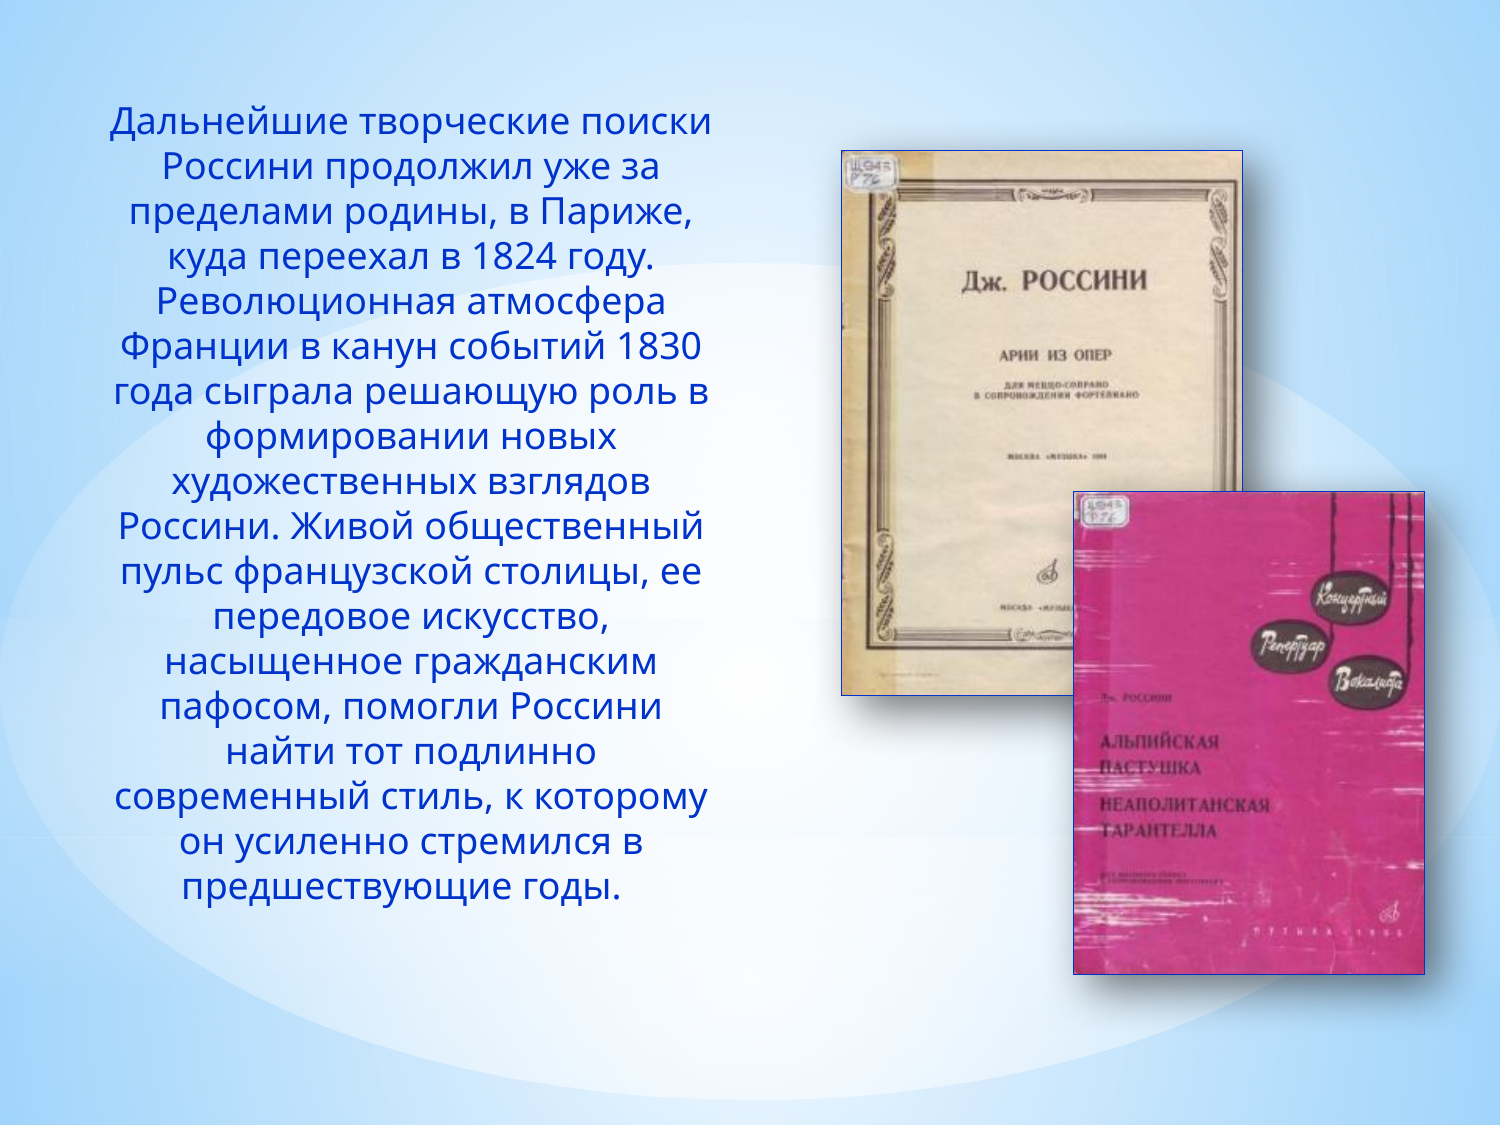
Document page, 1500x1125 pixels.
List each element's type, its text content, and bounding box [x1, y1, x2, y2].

text_box Дальнейшие творческие поиски Россини продолжил уже за пределами родины, в Париже, куда переехал в 1824 году. Революционная атмосфера Франции в канун событий 1830 года сыграла решающую роль в формировании новых художественных взглядов Россини. Живой общественный пульс французской столицы, ее передовое искусство, насыщенное гражданским пафосом, помогли Россини найти тот подлинно современный стиль, к которому он усиленно стремился в предшествующие годы. [88, 89, 735, 915]
picture [841, 150, 1425, 975]
